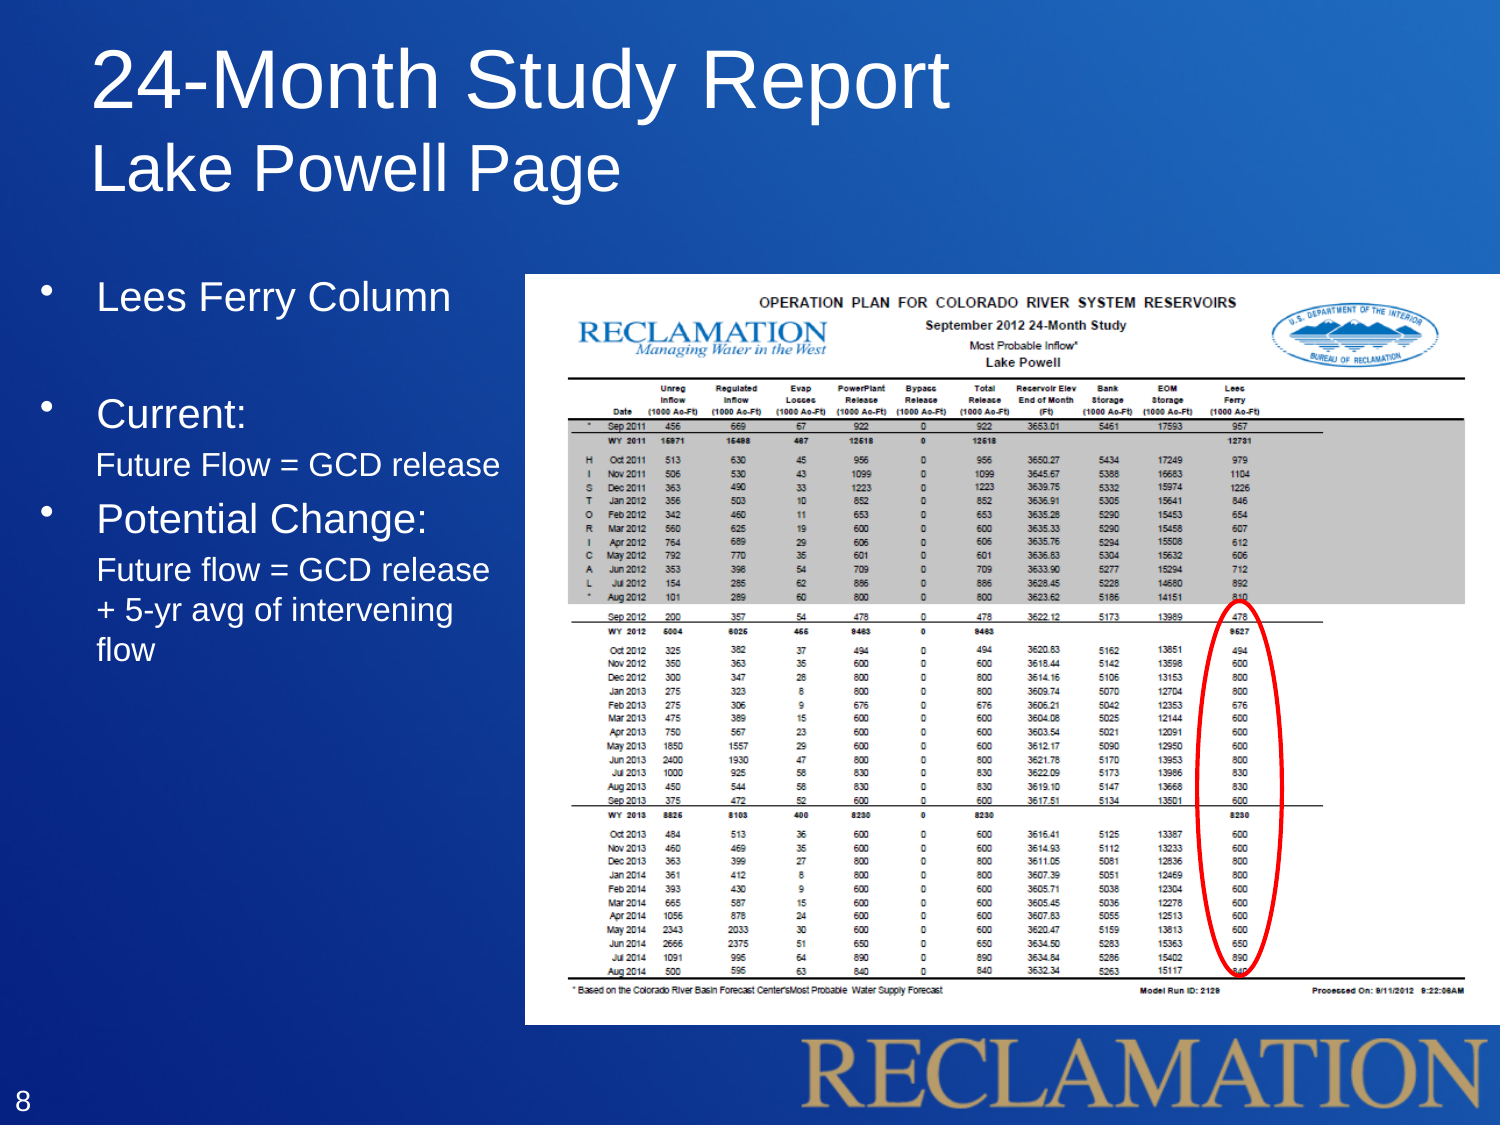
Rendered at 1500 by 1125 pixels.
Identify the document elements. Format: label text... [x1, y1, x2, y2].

title 24-Month Study Report Lake Powell Page [74, 24, 1426, 206]
slide_number 8 [0, 1074, 108, 1125]
picture [0, 0, 1500, 1125]
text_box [524, 273, 1500, 1026]
list Lees Ferry Column Current: Future Flow = GCD release Potential Change: Future flow = GCD release + 5-yr avg of intervening flow [24, 262, 526, 1018]
